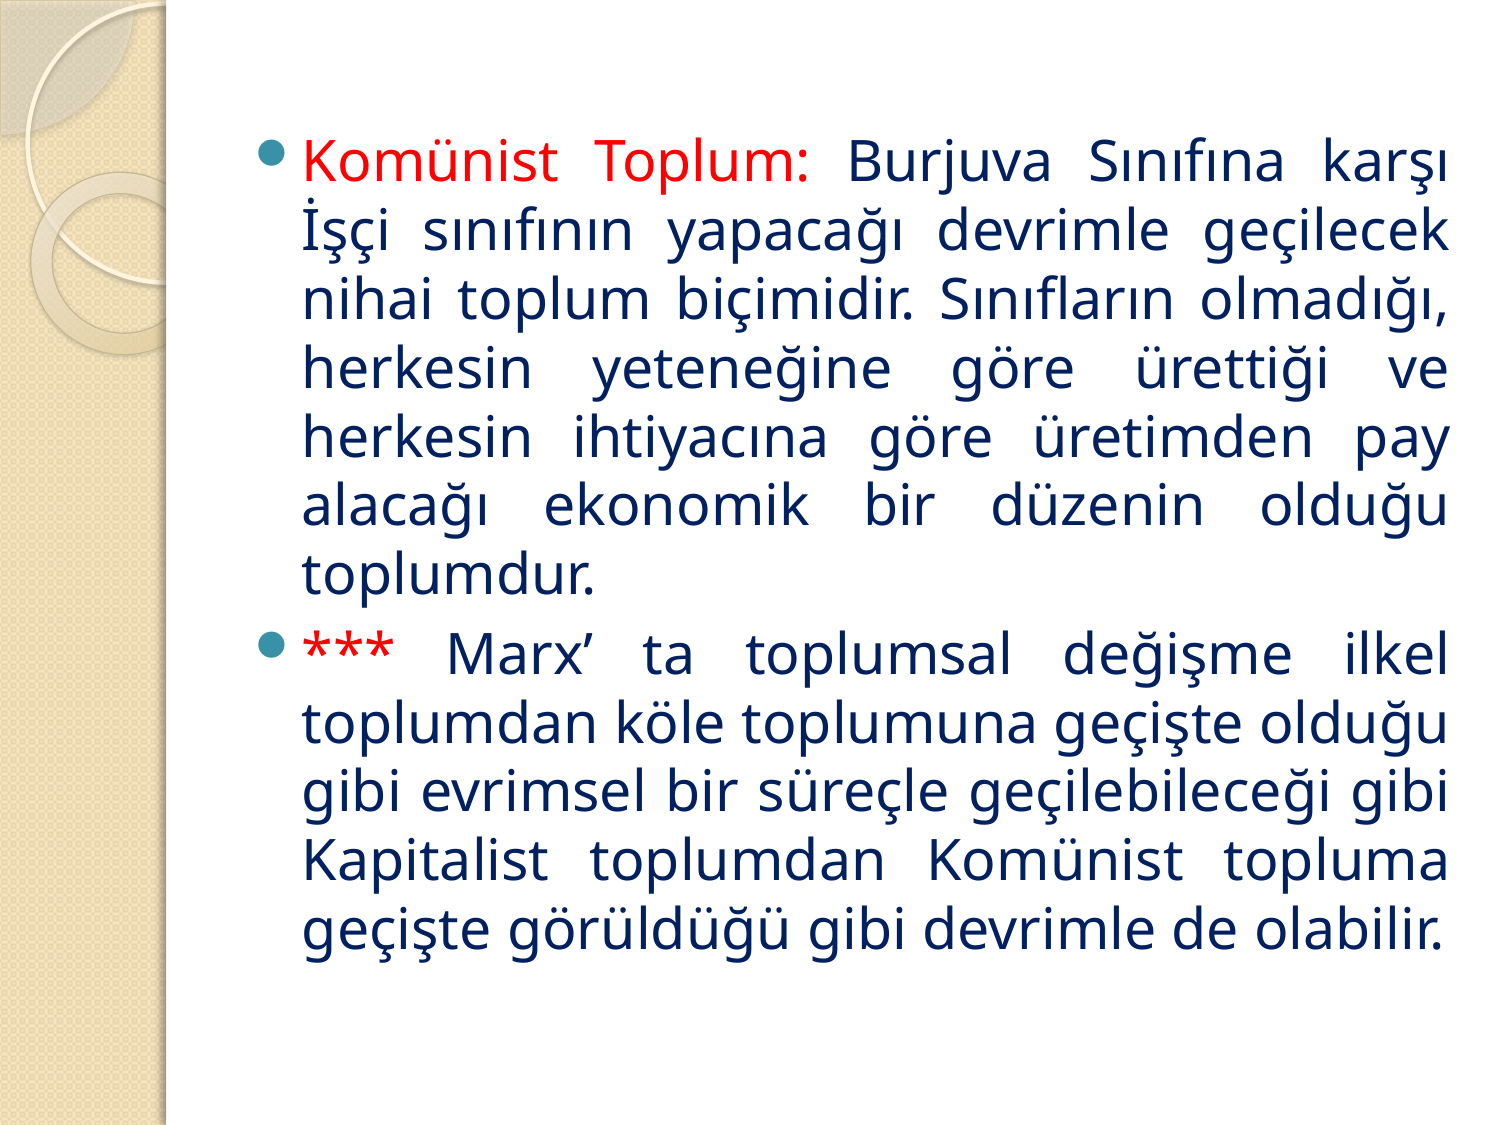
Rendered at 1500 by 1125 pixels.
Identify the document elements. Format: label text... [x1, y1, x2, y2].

list Komünist Toplum: Burjuva Sınıfına karşı İşçi sınıfının yapacağı devrimle geçilecek nihai toplum biçimidir. Sınıfların olmadığı, herkesin yeteneğine göre ürettiği ve herkesin ihtiyacına göre üretimden pay alacağı ekonomik bir düzenin olduğu toplumdur. *** Marx’ ta toplumsal değişme ilkel toplumdan köle toplumuna geçişte olduğu gibi evrimsel bir süreçle geçilebileceği gibi Kapitalist toplumdan Komünist topluma geçişte görüldüğü gibi devrimle de olabilir. [235, 117, 1466, 1025]
